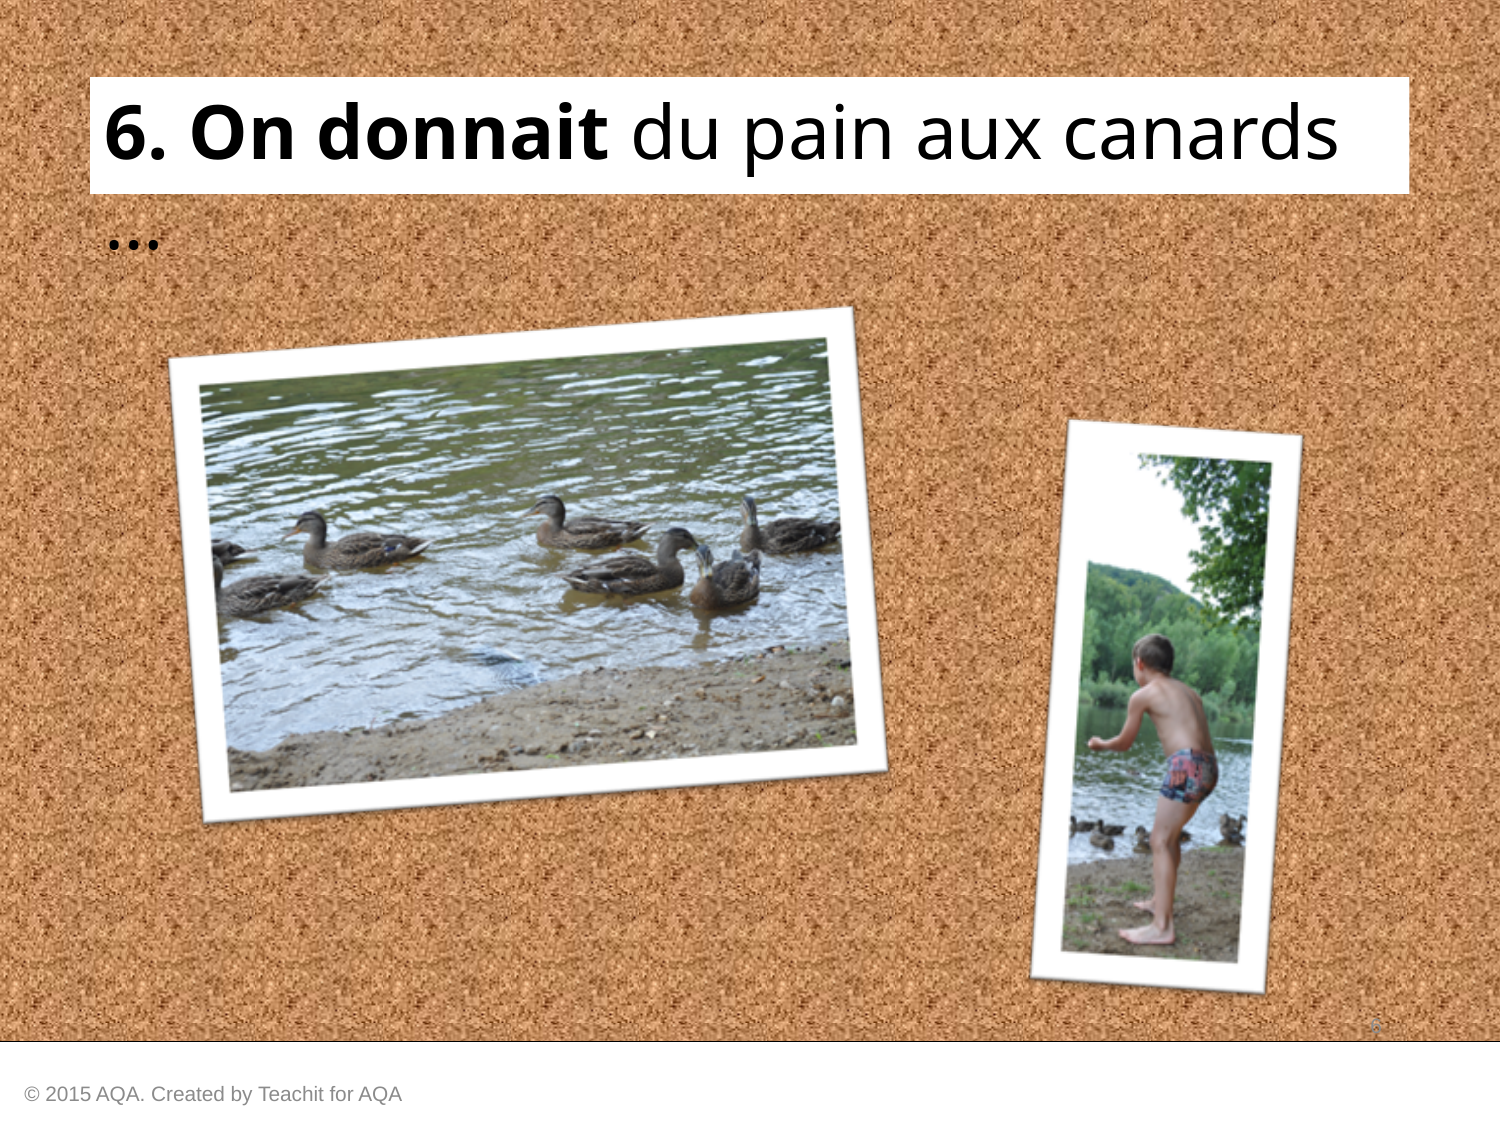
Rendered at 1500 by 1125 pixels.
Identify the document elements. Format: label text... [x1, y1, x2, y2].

slide_number 6 [1059, 995, 1397, 1056]
picture [0, 0, 1500, 1041]
text_box 6. On donnait du pain aux canards … [90, 77, 1410, 194]
